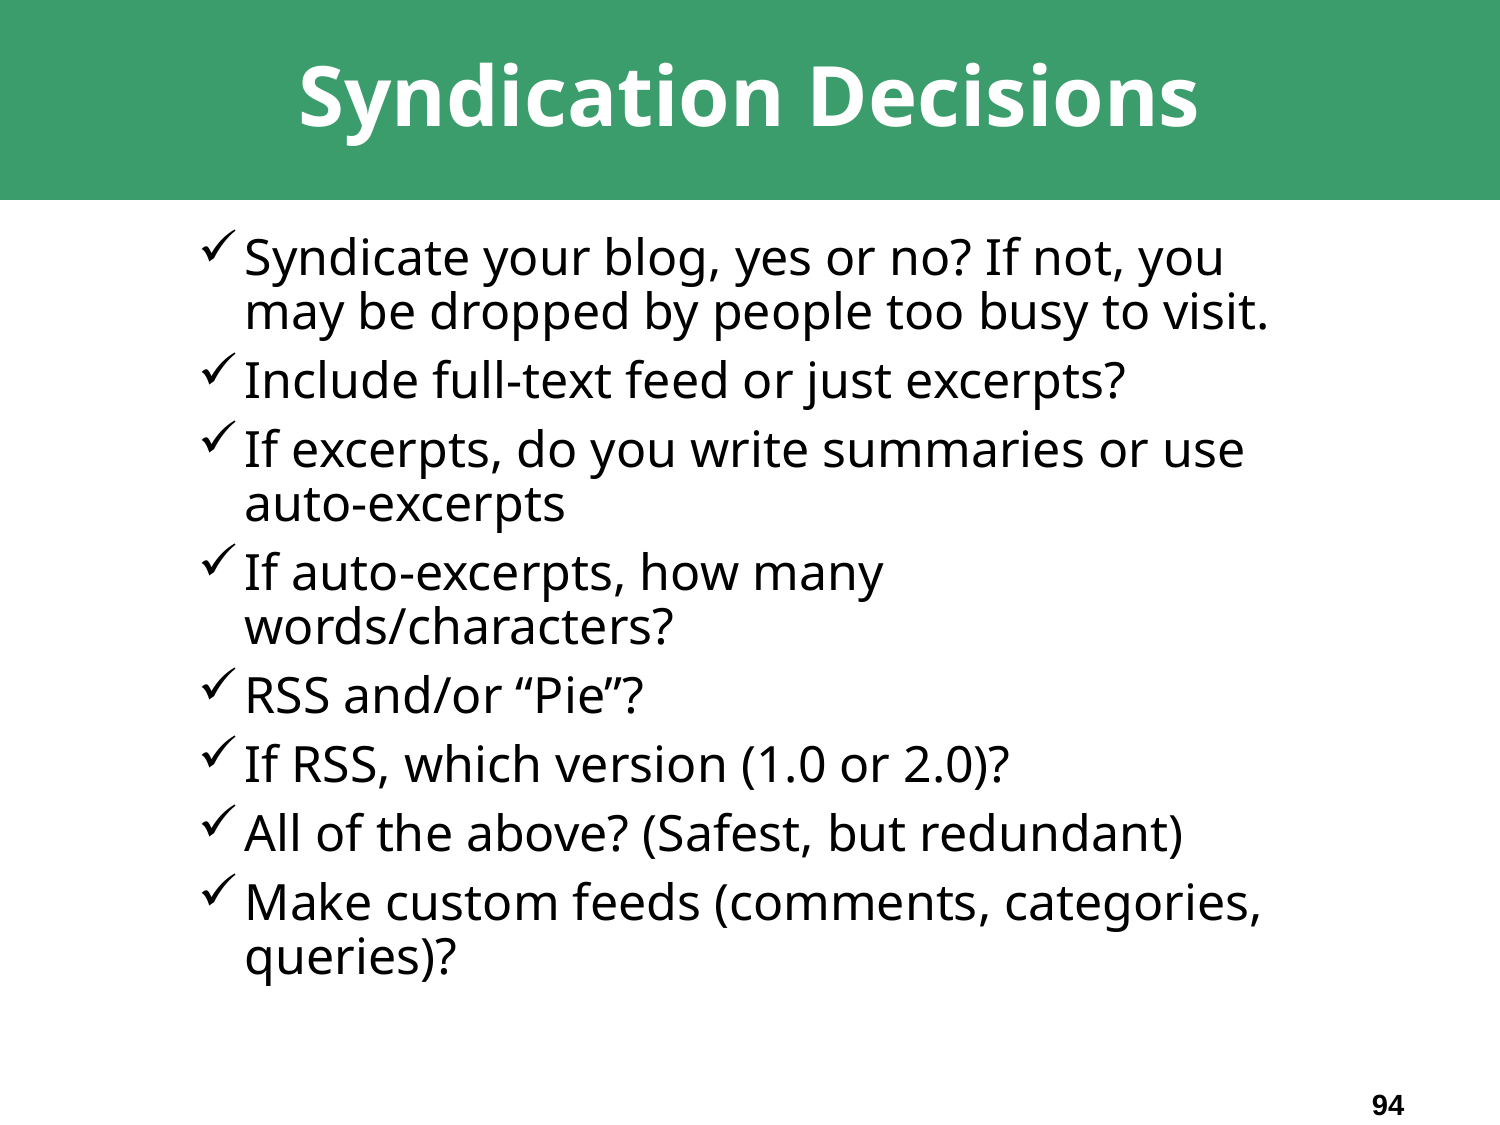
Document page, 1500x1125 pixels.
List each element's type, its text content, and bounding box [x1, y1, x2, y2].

title Syndication Decisions [0, 0, 1500, 201]
list Syndicate your blog, yes or no? If not, you may be dropped by people too busy to visit. Include full-text feed or just excerpts? If excerpts, do you write summaries or use auto-excerpts If auto-excerpts, how many words/characters? RSS and/or “Pie”? If RSS, which version (1.0 or 2.0)? All of the above? (Safest, but redundant) Make custom feeds (comments, categories, queries)? [182, 224, 1318, 977]
